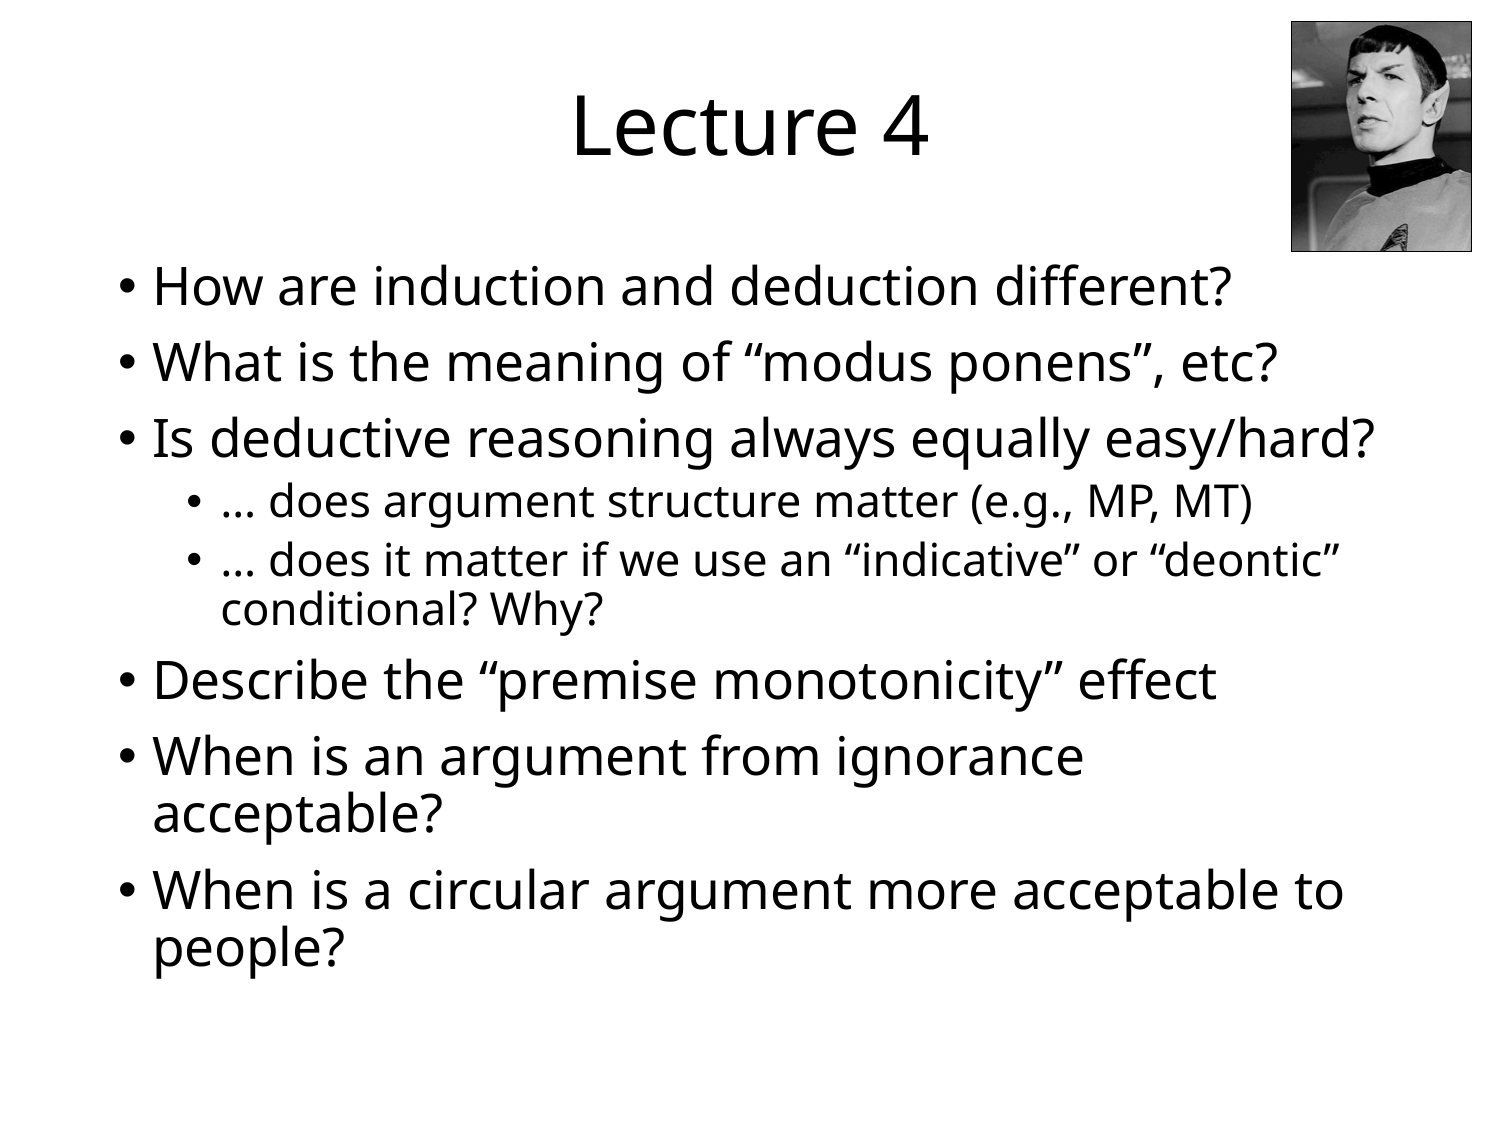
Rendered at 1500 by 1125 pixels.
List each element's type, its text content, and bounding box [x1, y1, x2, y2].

picture [1291, 21, 1472, 252]
list How are induction and deduction different? What is the meaning of “modus ponens”, etc? Is deductive reasoning always equally easy/hard? … does argument structure matter (e.g., MP, MT) … does it matter if we use an “indicative” or “deontic” conditional? Why? Describe the “premise monotonicity” effect When is an argument from ignorance acceptable? When is a circular argument more acceptable to people? [103, 251, 1397, 1014]
title Lecture 4 [103, 59, 1291, 198]
